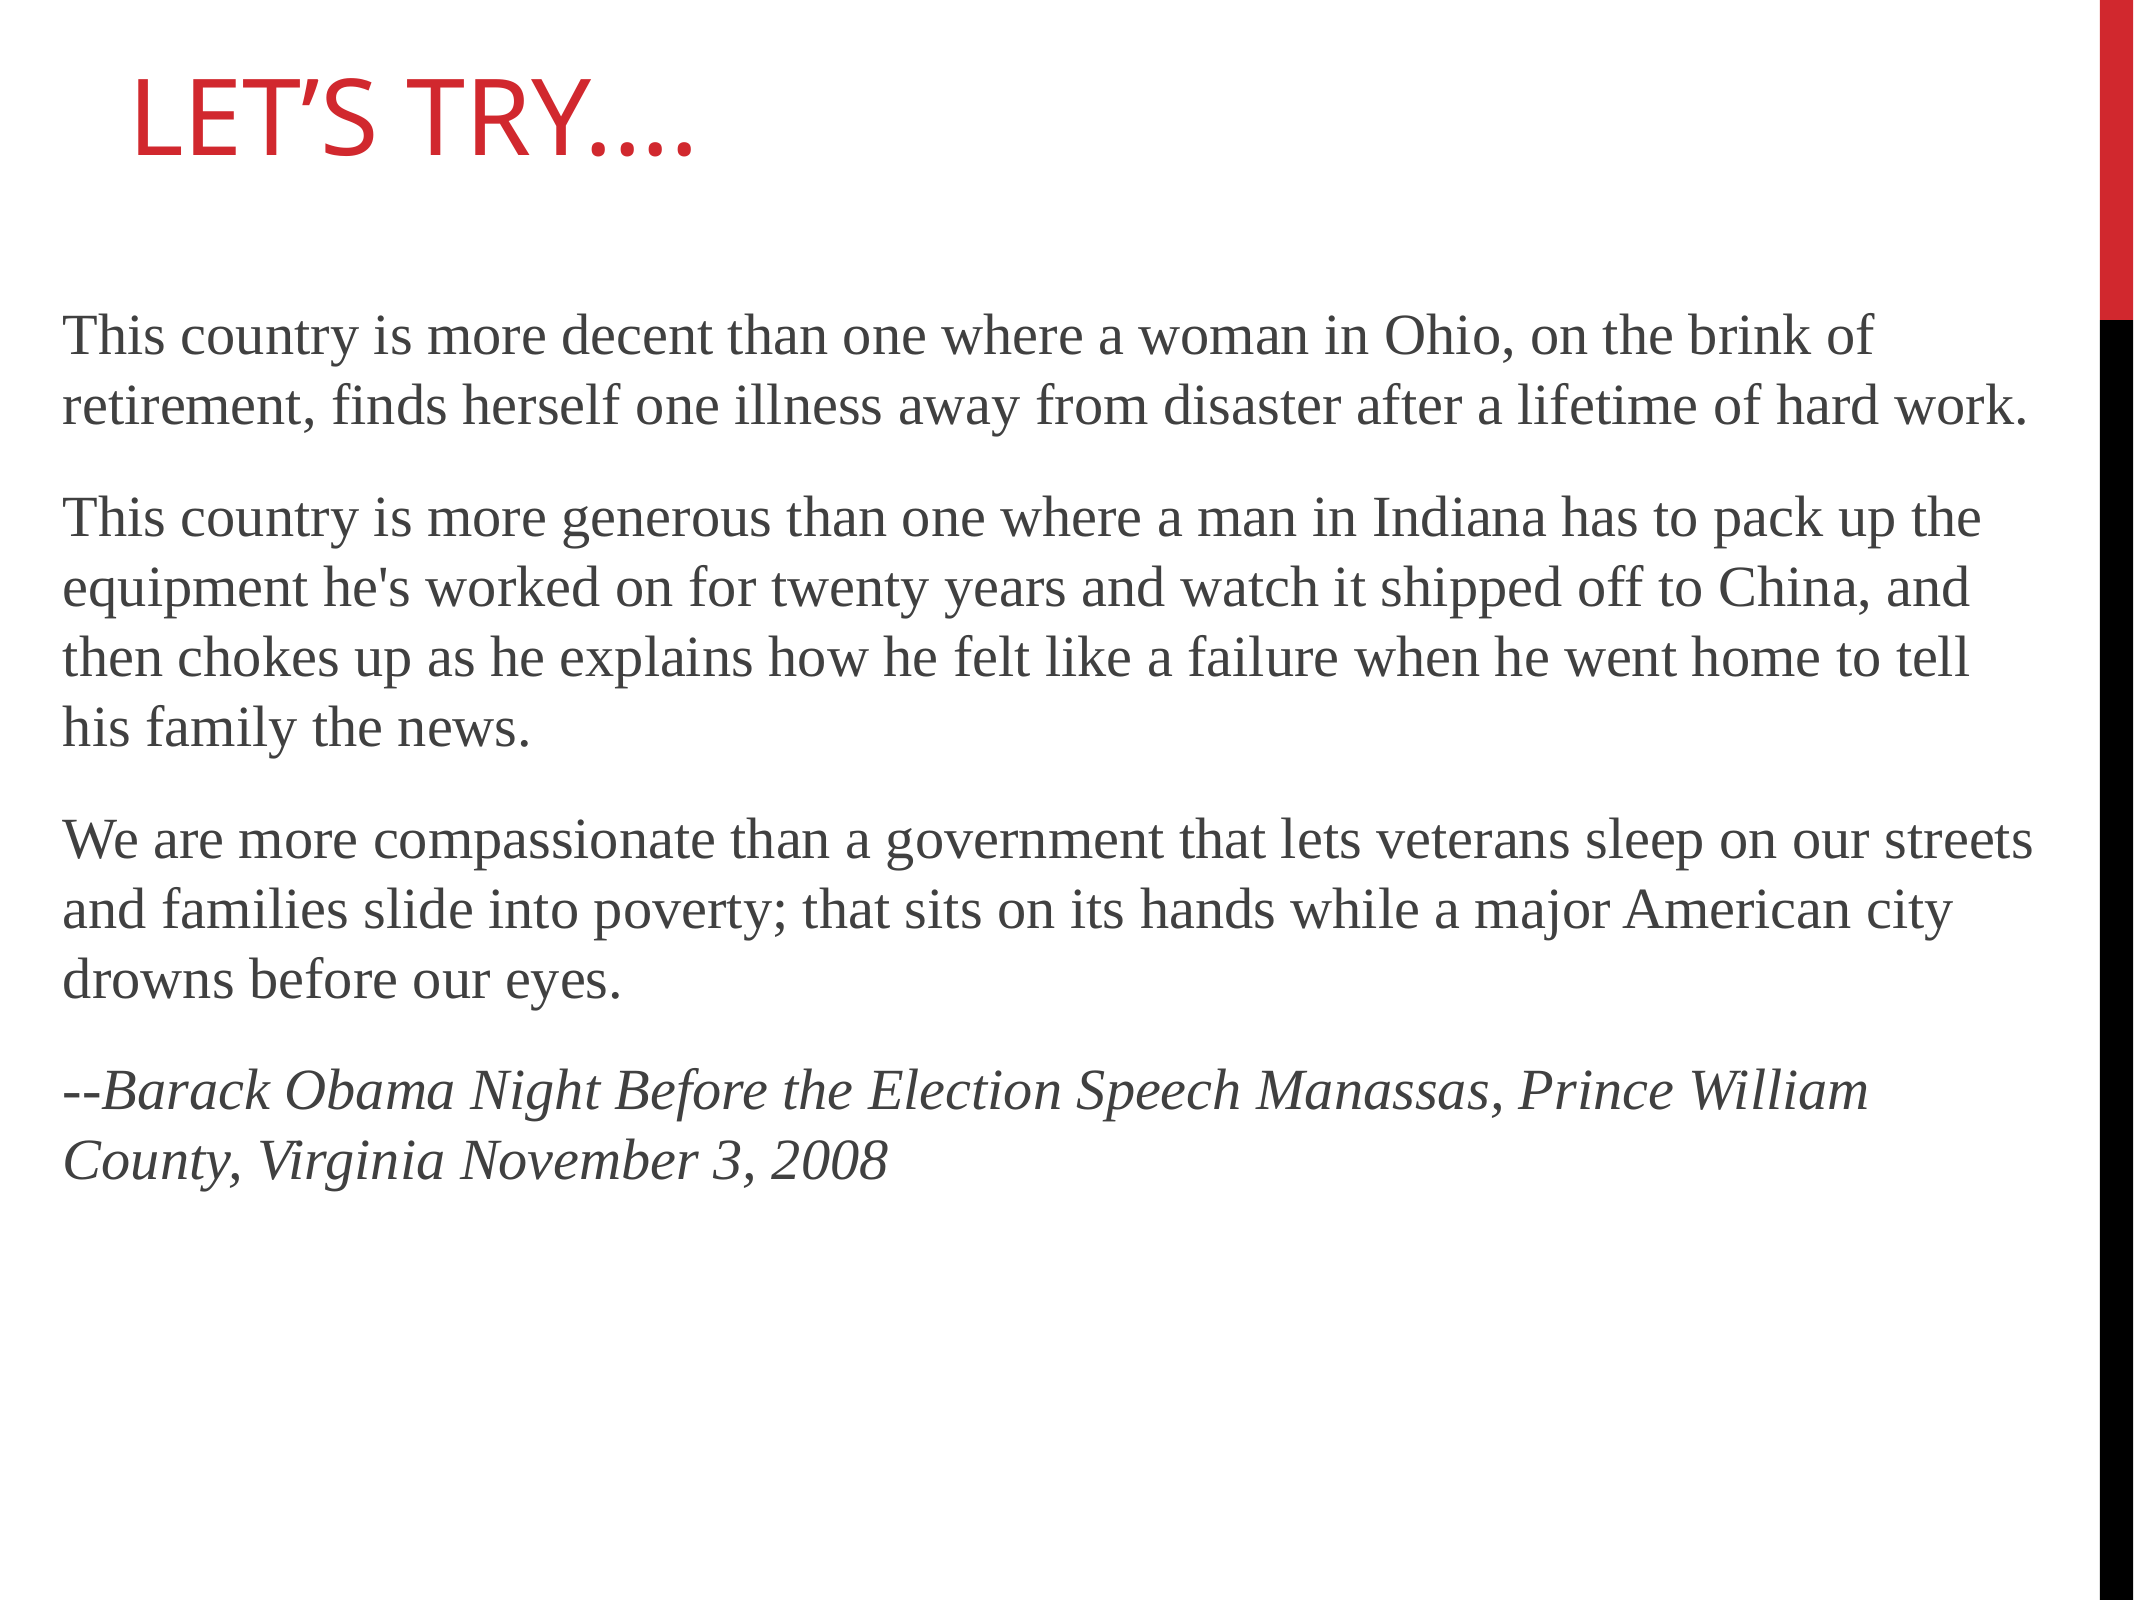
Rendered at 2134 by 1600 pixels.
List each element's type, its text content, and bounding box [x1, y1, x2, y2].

list This country is more decent than one where a woman in Ohio, on the brink of retirement, finds herself one illness away from disaster after a lifetime of hard work. This country is more generous than one where a man in Indiana has to pack up the equipment he's worked on for twenty years and watch it shipped off to China, and then chokes up as he explains how he felt like a failure when he went home to tell his family the news. We are more compassionate than a government that lets veterans sleep on our streets and families slide into poverty; that sits on its hands while a major American city drowns before our eyes. --Barack Obama Night Before the Election Speech Manassas, Prince William County, Virginia November 3, 2008 [41, 187, 2067, 1386]
title LET’S TRY.... [106, 35, 1458, 187]
